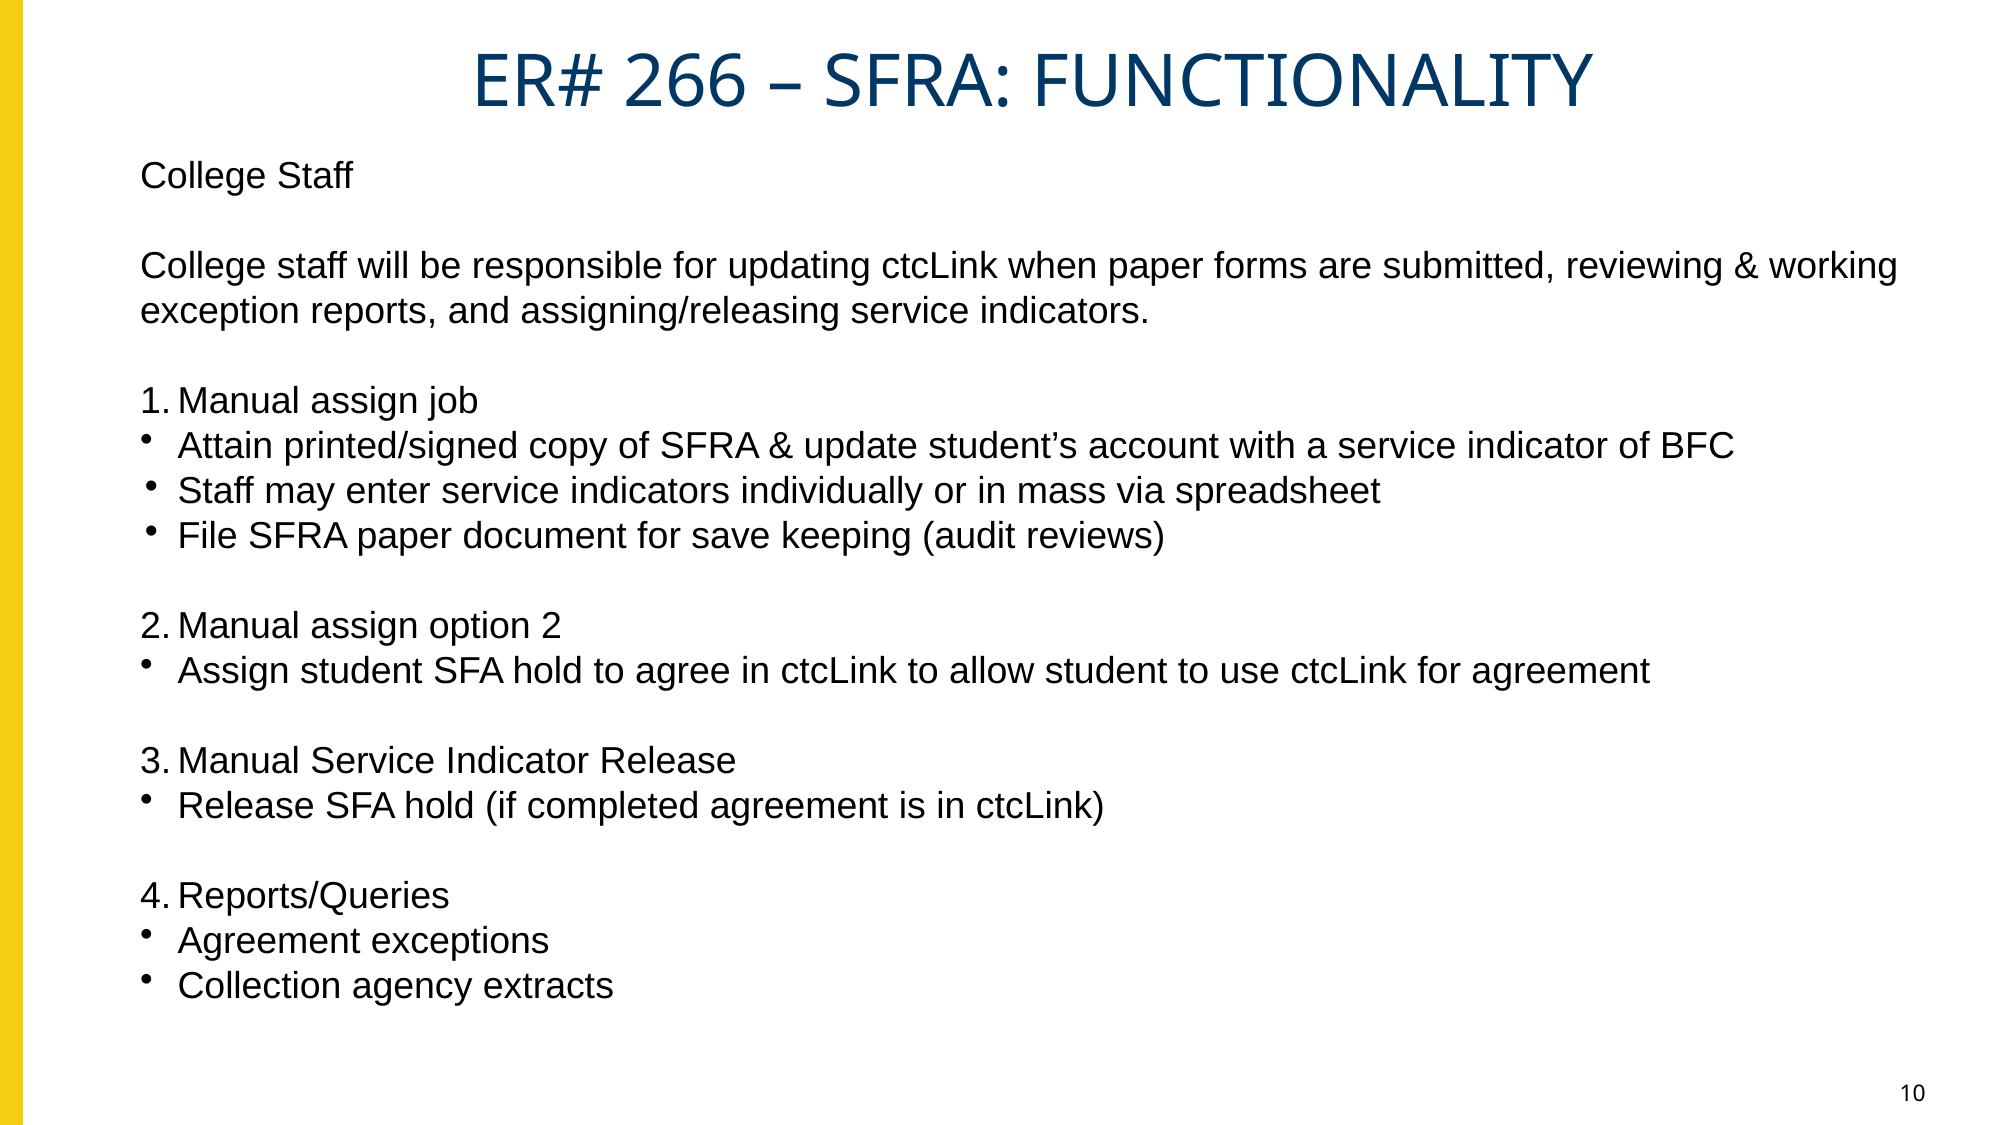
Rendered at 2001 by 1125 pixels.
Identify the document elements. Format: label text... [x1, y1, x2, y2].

text_box College Staff College staff will be responsible for updating ctcLink when paper forms are submitted, reviewing & working exception reports, and assigning/releasing service indicators. Manual assign job Attain printed/signed copy of SFRA & update student’s account with a service indicator of BFC Staff may enter service indicators individually or in mass via spreadsheet File SFRA paper document for save keeping (audit reviews) Manual assign option 2 Assign student SFA hold to agree in ctcLink to allow student to use ctcLink for agreement Manual Service Indicator Release Release SFA hold (if completed agreement is in ctcLink) Reports/Queries Agreement exceptions Collection agency extracts [124, 143, 1942, 1059]
slide_number 10 [1840, 1071, 1941, 1103]
title ER# 266 – SFRA: Functionality [125, 36, 1941, 143]
